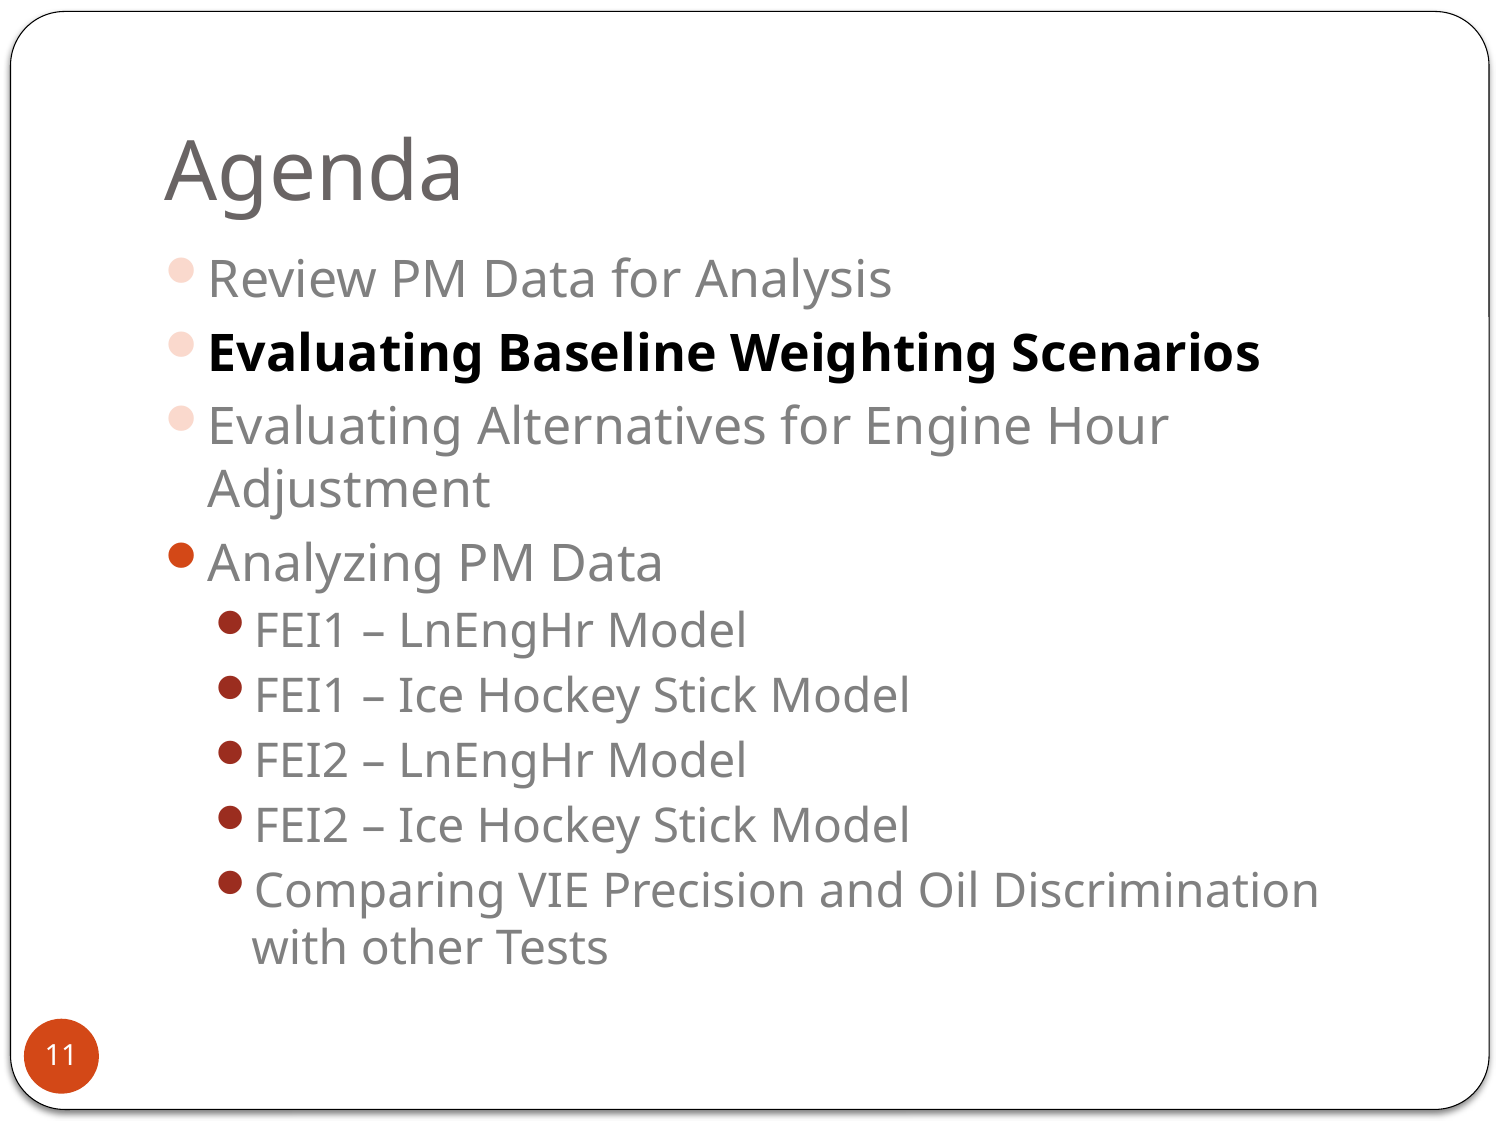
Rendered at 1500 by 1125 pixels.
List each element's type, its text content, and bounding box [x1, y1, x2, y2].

list Review PM Data for Analysis Evaluating Baseline Weighting Scenarios Evaluating Alternatives for Engine Hour Adjustment Analyzing PM Data FEI1 – LnEngHr Model FEI1 – Ice Hockey Stick Model FEI2 – LnEngHr Model FEI2 – Ice Hockey Stick Model Comparing VIE Precision and Oil Discrimination with other Tests [150, 237, 1425, 988]
title Agenda [150, 45, 1425, 233]
slide_number 11 [23, 1018, 99, 1094]
